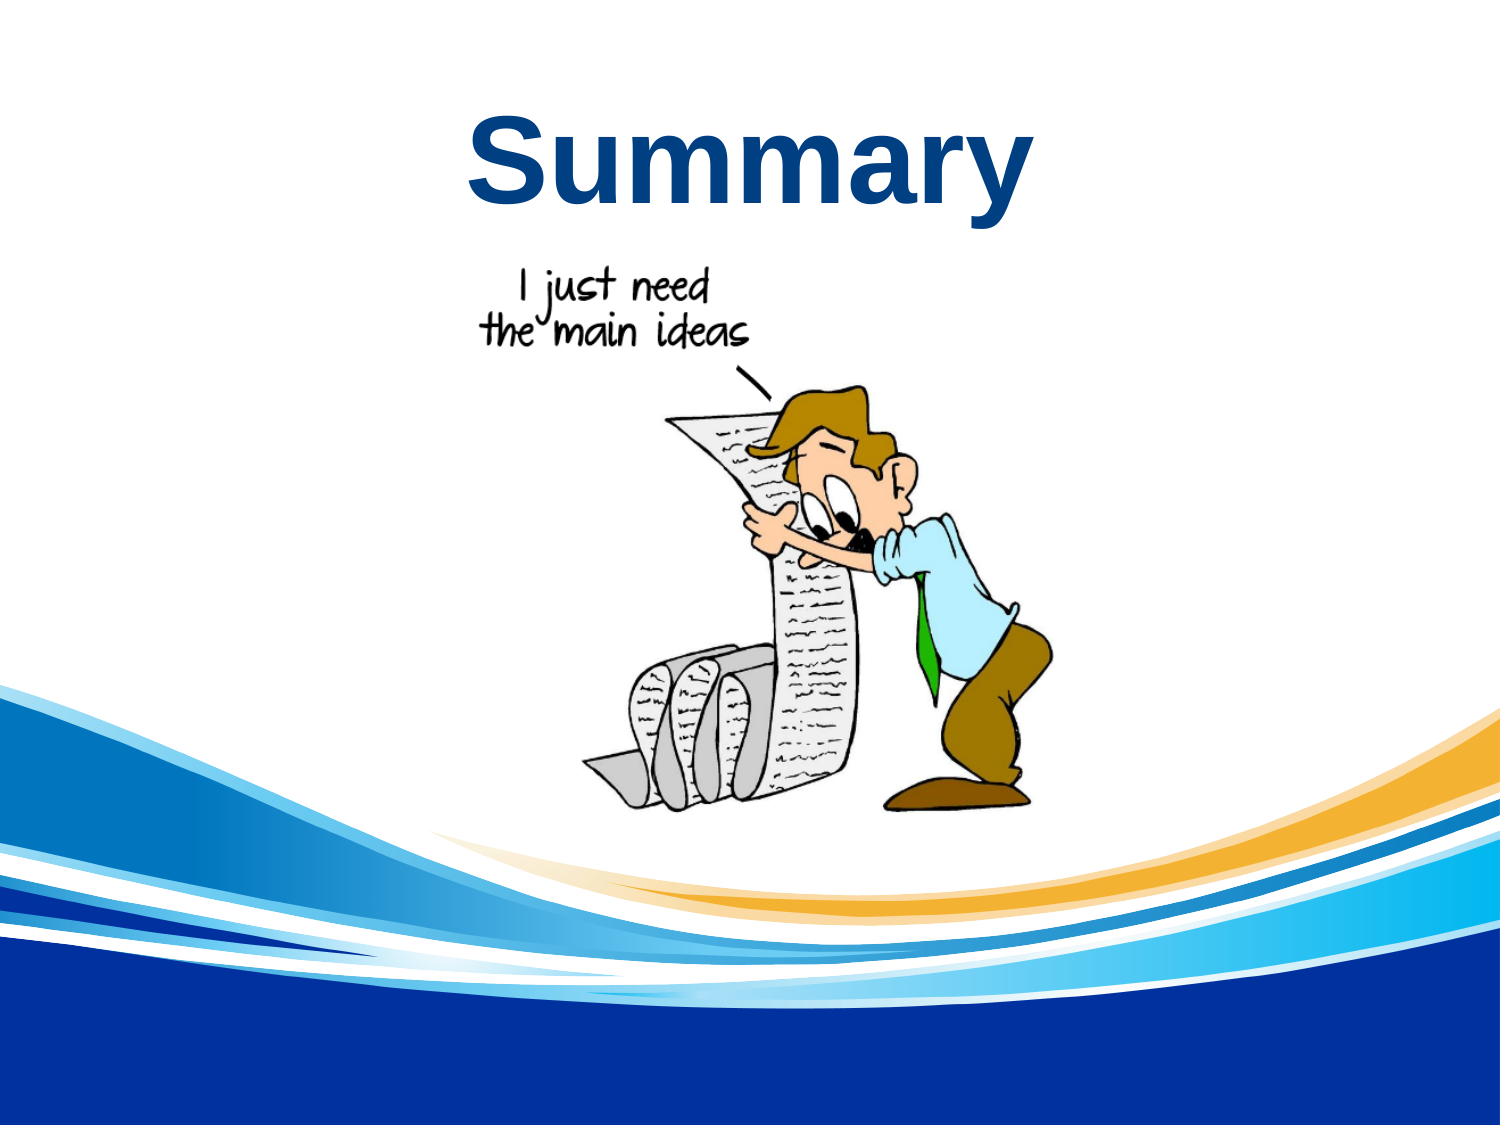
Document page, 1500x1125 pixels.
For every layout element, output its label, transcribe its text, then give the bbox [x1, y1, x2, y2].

title Summary [75, 70, 1425, 325]
picture [0, 236, 1500, 1125]
